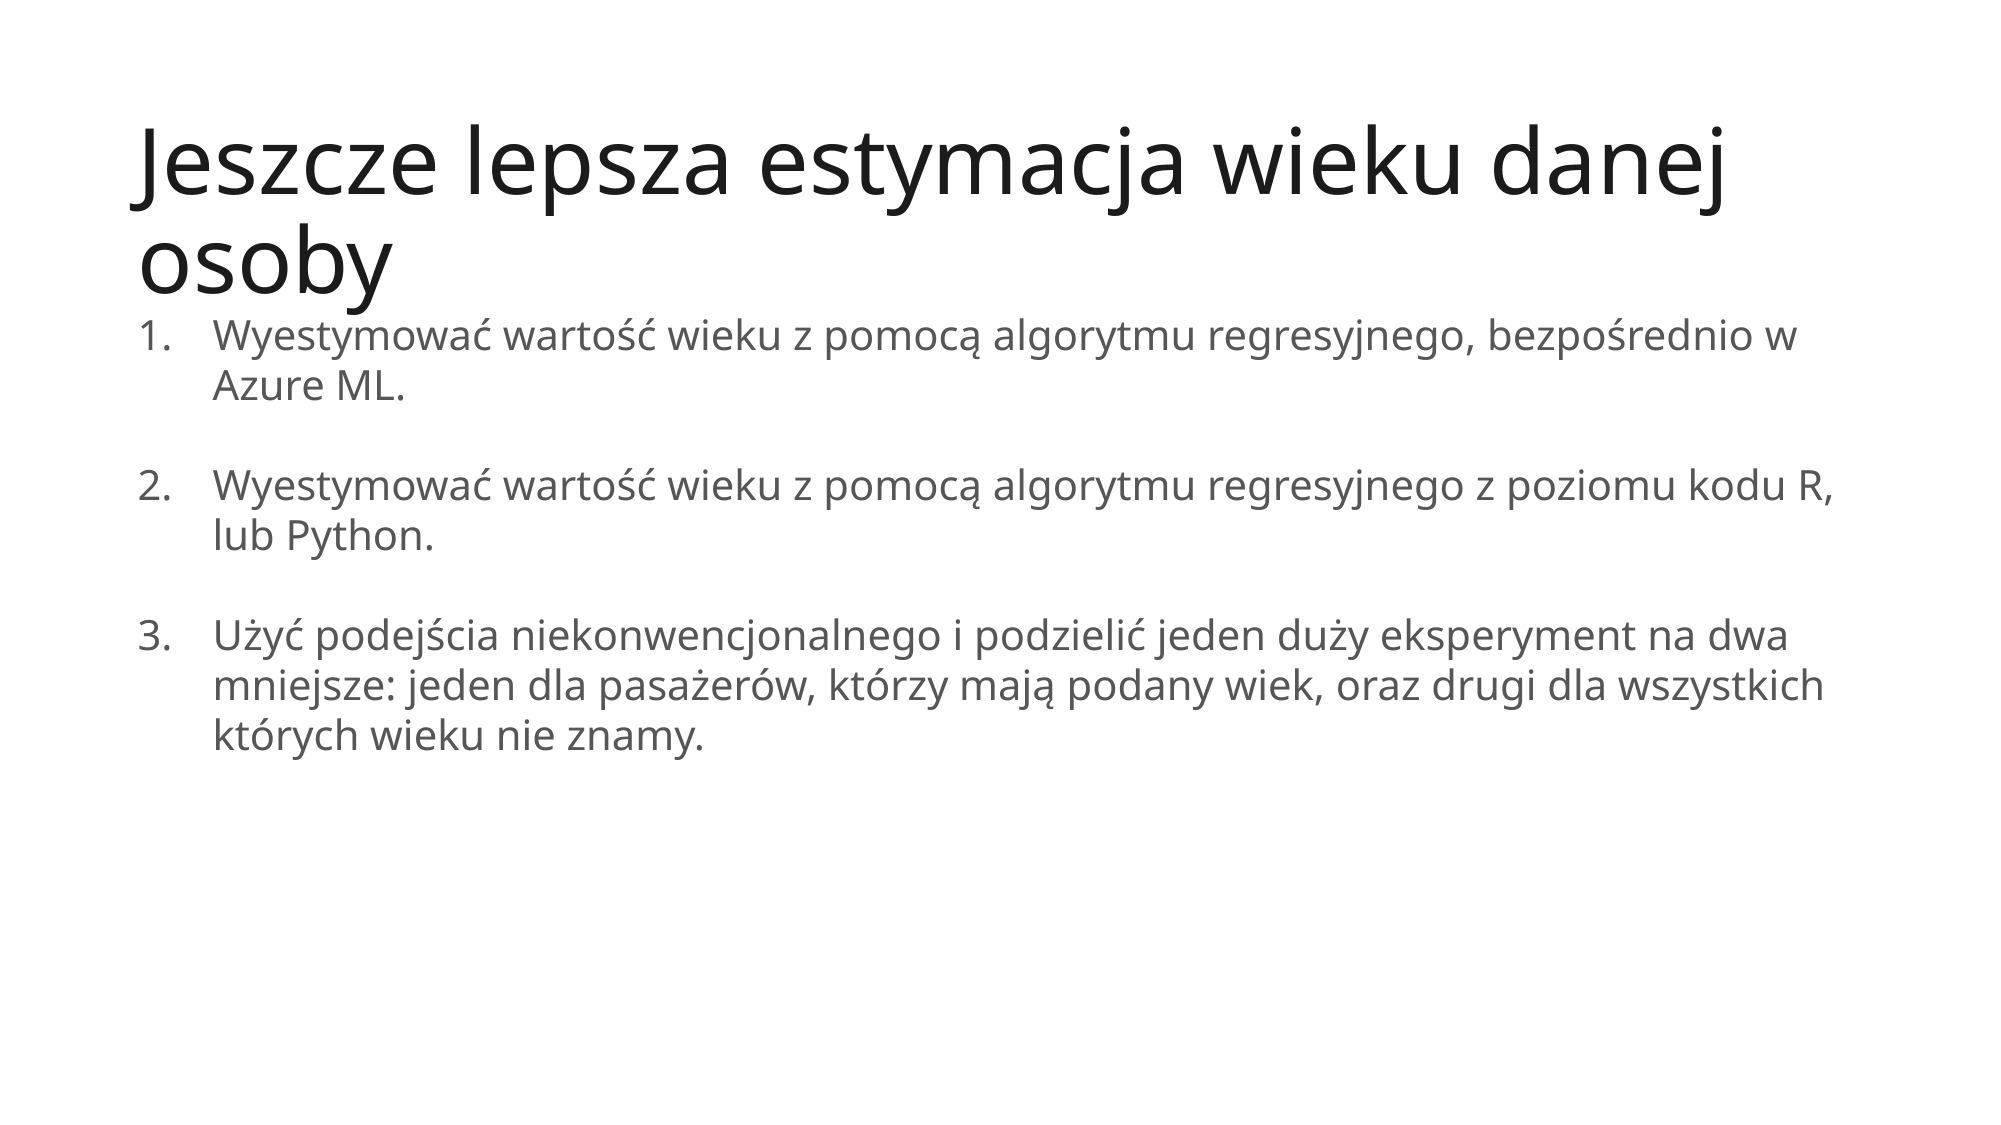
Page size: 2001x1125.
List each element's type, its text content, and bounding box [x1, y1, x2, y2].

text_box Wyestymować wartość wieku z pomocą algorytmu regresyjnego, bezpośrednio w Azure ML. Wyestymować wartość wieku z pomocą algorytmu regresyjnego z poziomu kodu R, lub Python. Użyć podejścia niekonwencjonalnego i podzielić jeden duży eksperyment na dwa mniejsze: jeden dla pasażerów, którzy mają podany wiek, oraz drugi dla wszystkich których wieku nie znamy. [137, 301, 1861, 817]
list Jeszcze lepsza estymacja wieku danej osoby [137, 108, 1922, 224]
